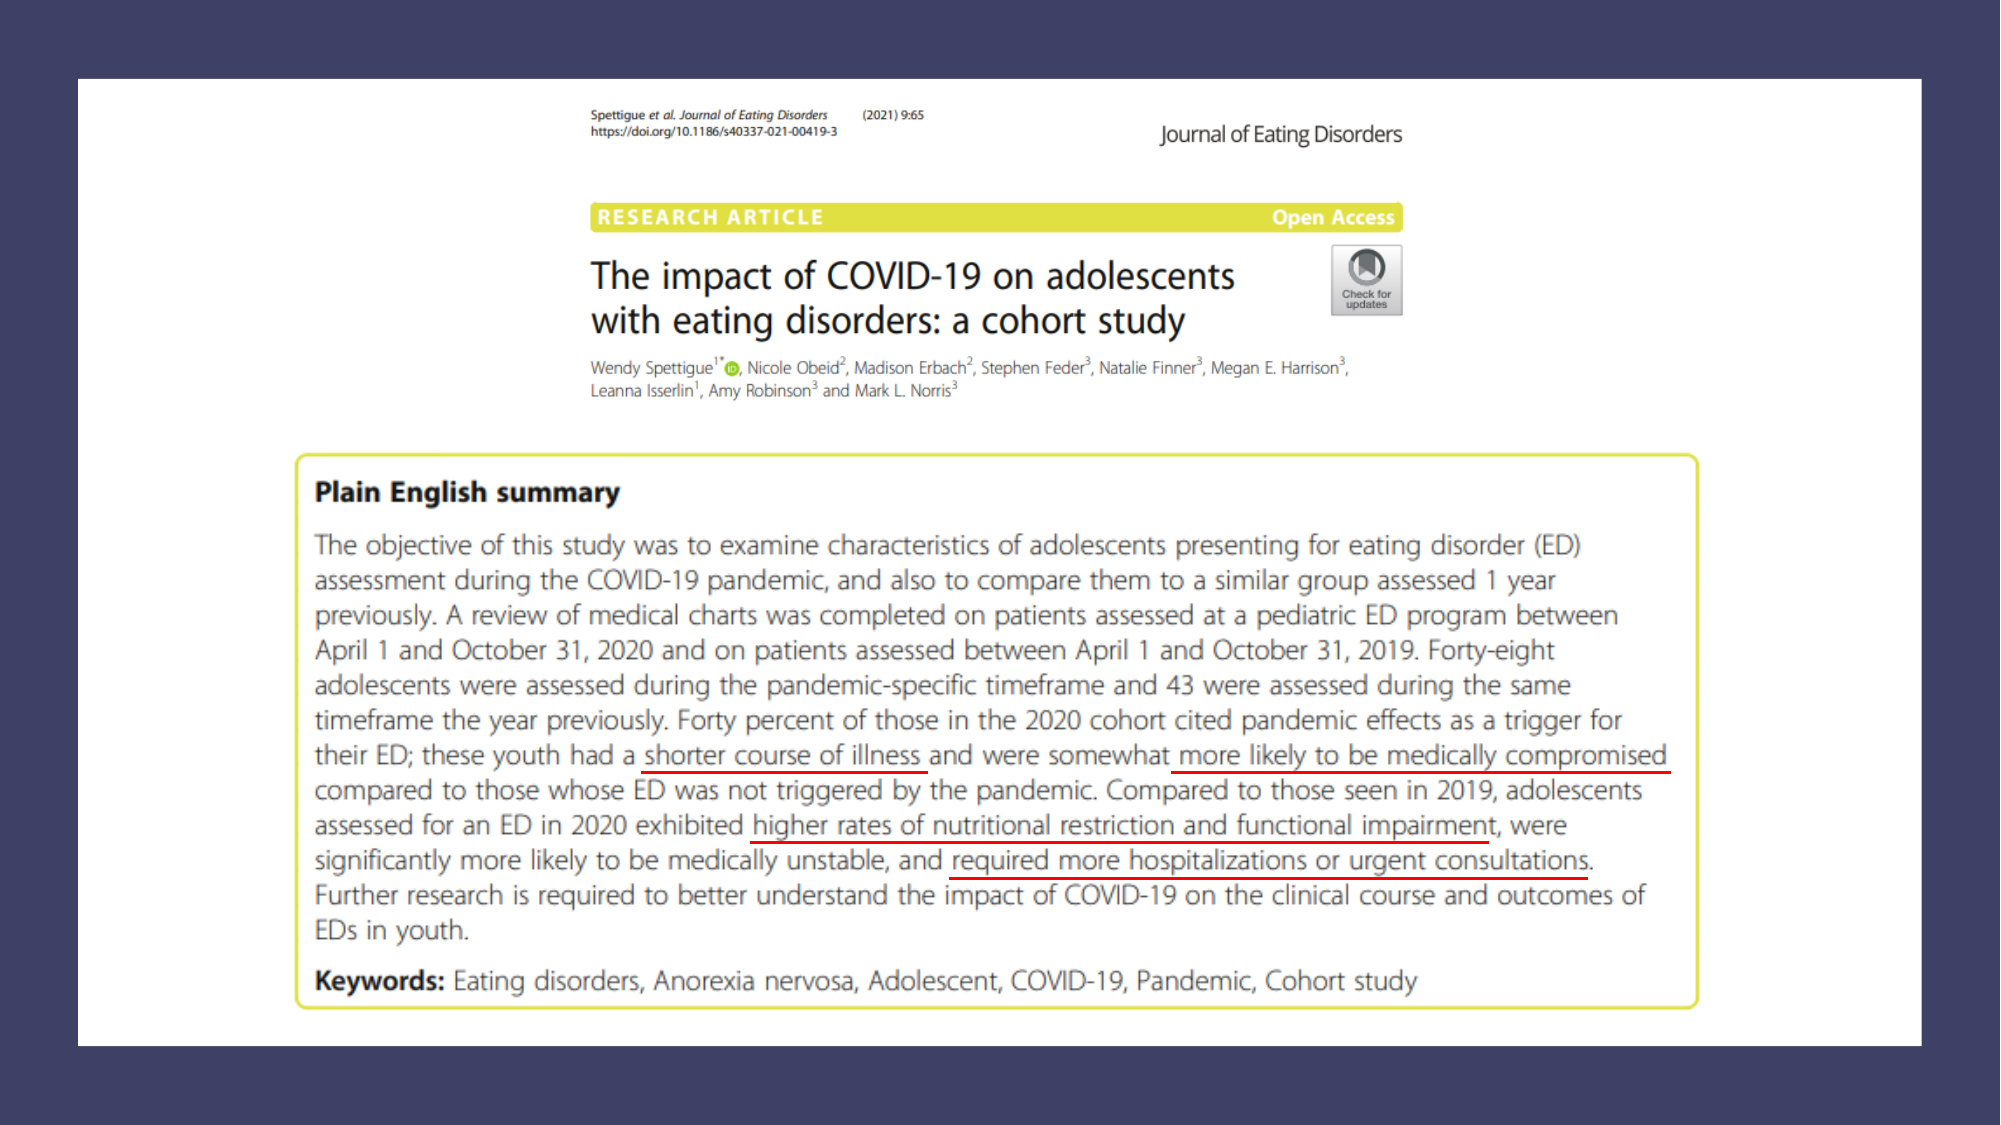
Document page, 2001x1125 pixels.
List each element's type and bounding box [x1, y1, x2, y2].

text_box [77, 78, 1923, 1047]
text_box [0, 0, 2000, 1125]
picture [583, 103, 1417, 422]
picture [283, 441, 1717, 1022]
